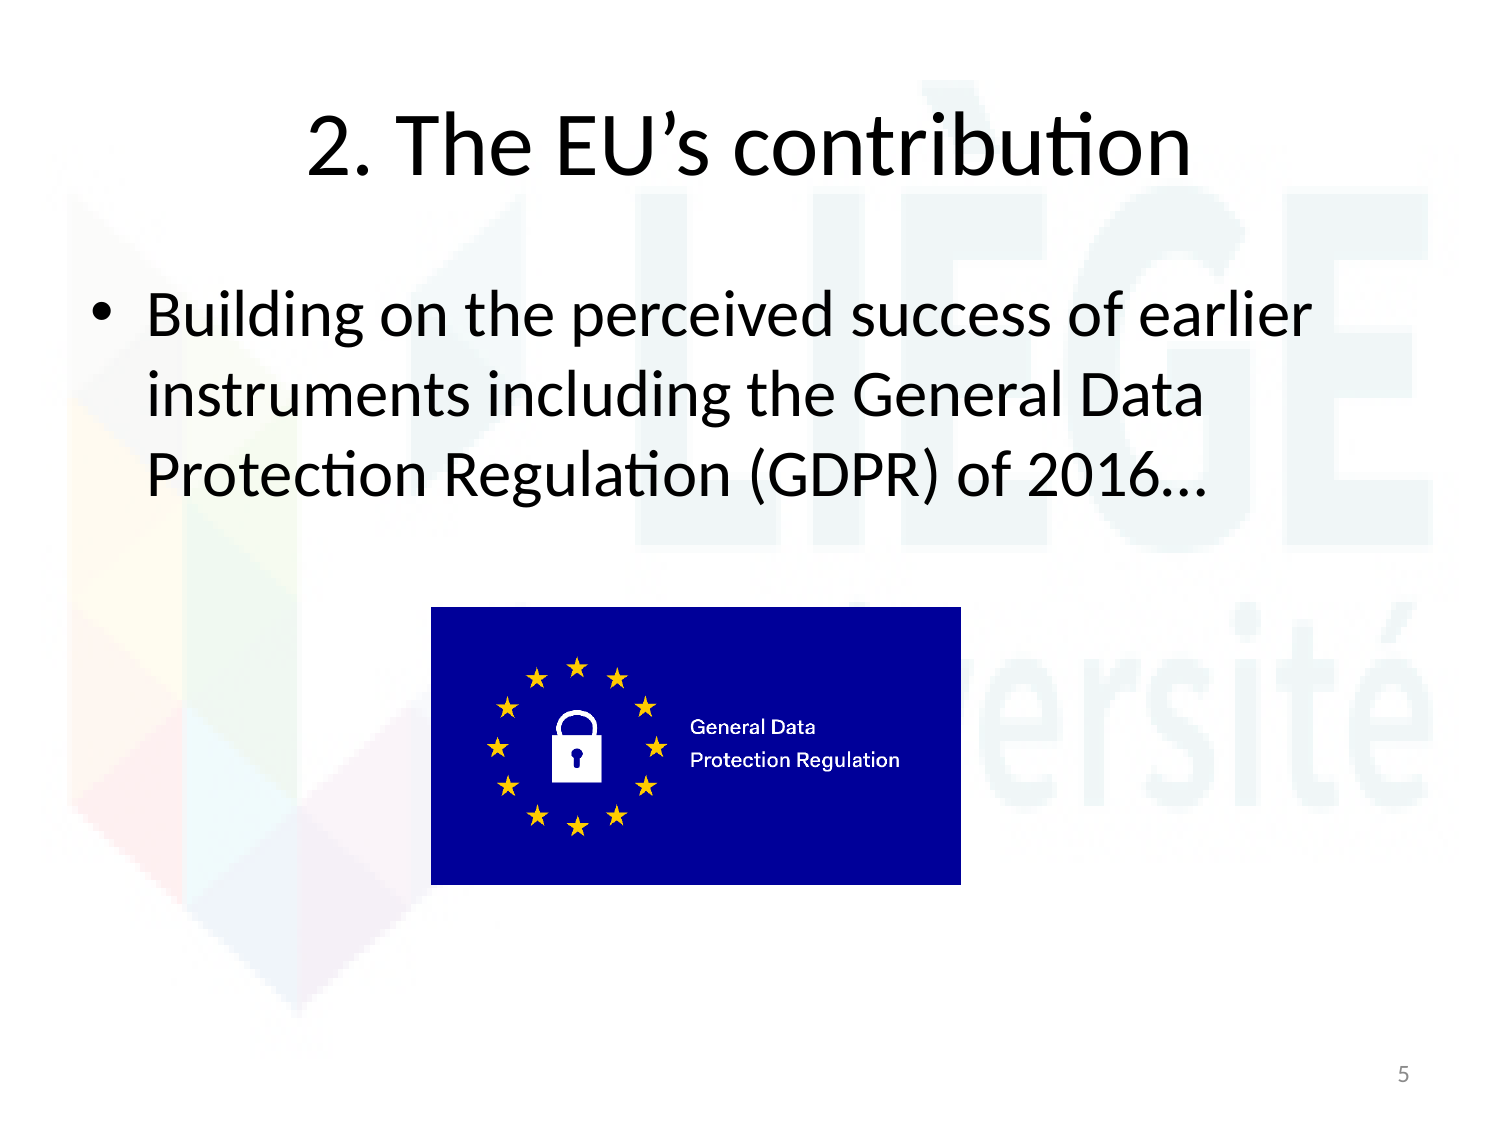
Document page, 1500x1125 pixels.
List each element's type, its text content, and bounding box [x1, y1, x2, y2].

slide_number 5 [1074, 1042, 1425, 1103]
picture [430, 606, 961, 886]
title 2. The EU’s contribution [75, 45, 1425, 233]
list Building on the perceived success of earlier instruments including the General Data Protection Regulation (GDPR) of 2016… [75, 262, 1425, 1005]
